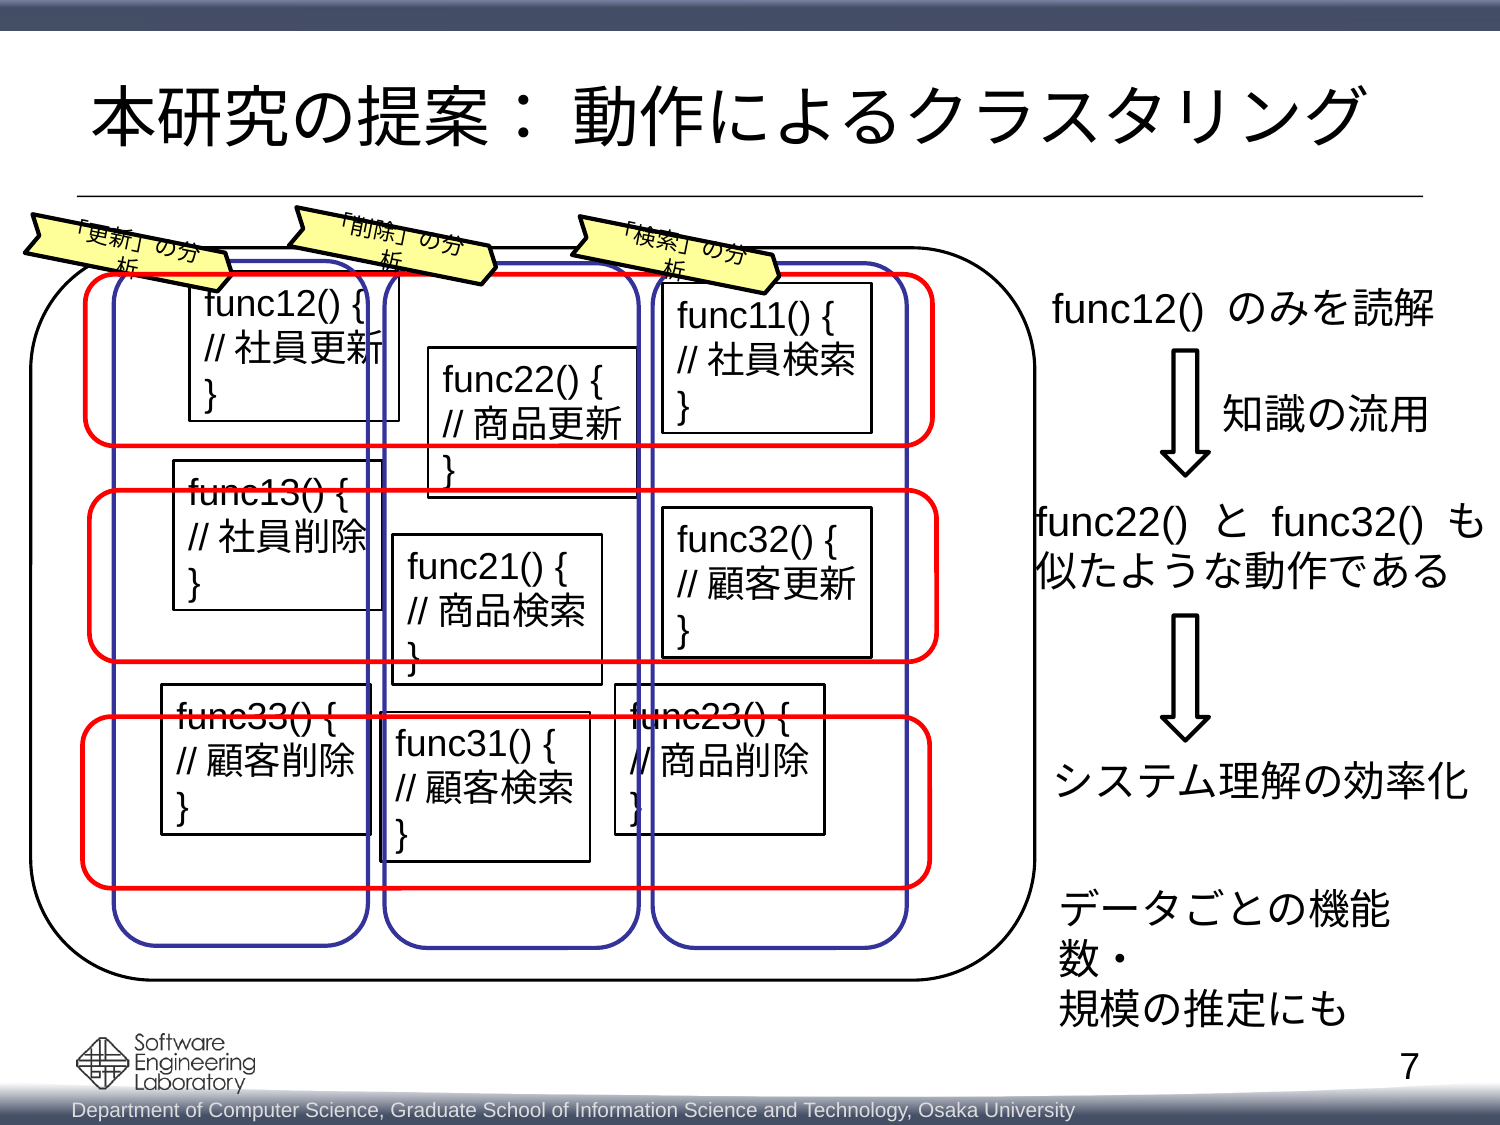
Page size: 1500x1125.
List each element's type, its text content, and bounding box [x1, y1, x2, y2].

text_box [496, 261, 626, 272]
slide_number 7 [1246, 1040, 1436, 1083]
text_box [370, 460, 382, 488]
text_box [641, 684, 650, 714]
text_box [382, 664, 641, 714]
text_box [1042, 274, 1483, 814]
text_box 「検索」の分析 [569, 214, 782, 296]
text_box [28, 245, 1037, 983]
text_box 「削除」の分析 [286, 205, 499, 287]
text_box [111, 448, 370, 488]
text_box [80, 714, 932, 891]
text_box [650, 448, 909, 488]
text_box [382, 891, 641, 951]
text_box [87, 488, 939, 664]
text_box [650, 890, 909, 951]
picture [0, 0, 1500, 31]
picture [0, 1033, 1500, 1125]
text_box [650, 664, 909, 715]
text_box [111, 891, 371, 948]
text_box [83, 272, 935, 448]
text_box [111, 664, 370, 714]
text_box [777, 261, 894, 272]
text_box [382, 448, 641, 488]
text_box 「更新」の分析 [22, 212, 234, 272]
title 本研究の提案： 動作によるクラスタリング [74, 44, 1424, 185]
text_box データごとの機能数・ 規模の推定にも [1043, 875, 1465, 1040]
text_box [230, 258, 357, 272]
